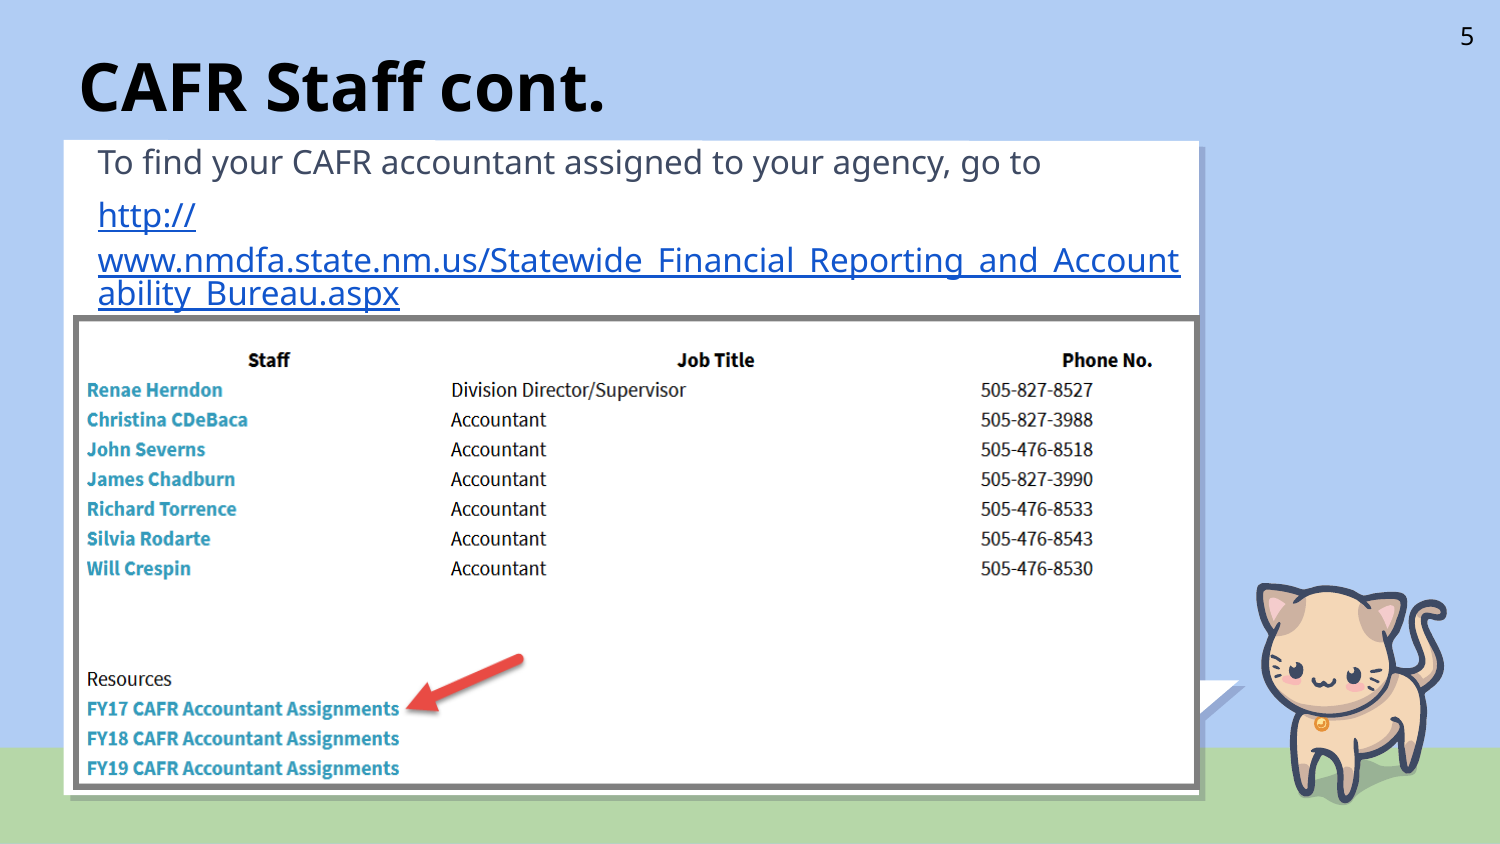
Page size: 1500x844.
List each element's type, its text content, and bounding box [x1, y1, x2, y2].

slide_number 5 [1399, 5, 1490, 70]
picture [72, 314, 1200, 790]
title CAFR Staff cont. [63, 0, 1200, 126]
list To find your CAFR accountant assigned to your agency, go to http://www.nmdfa.state.nm.us/Statewide_Financial_Reporting_and_Accountability_Bureau.aspx [63, 126, 1200, 801]
